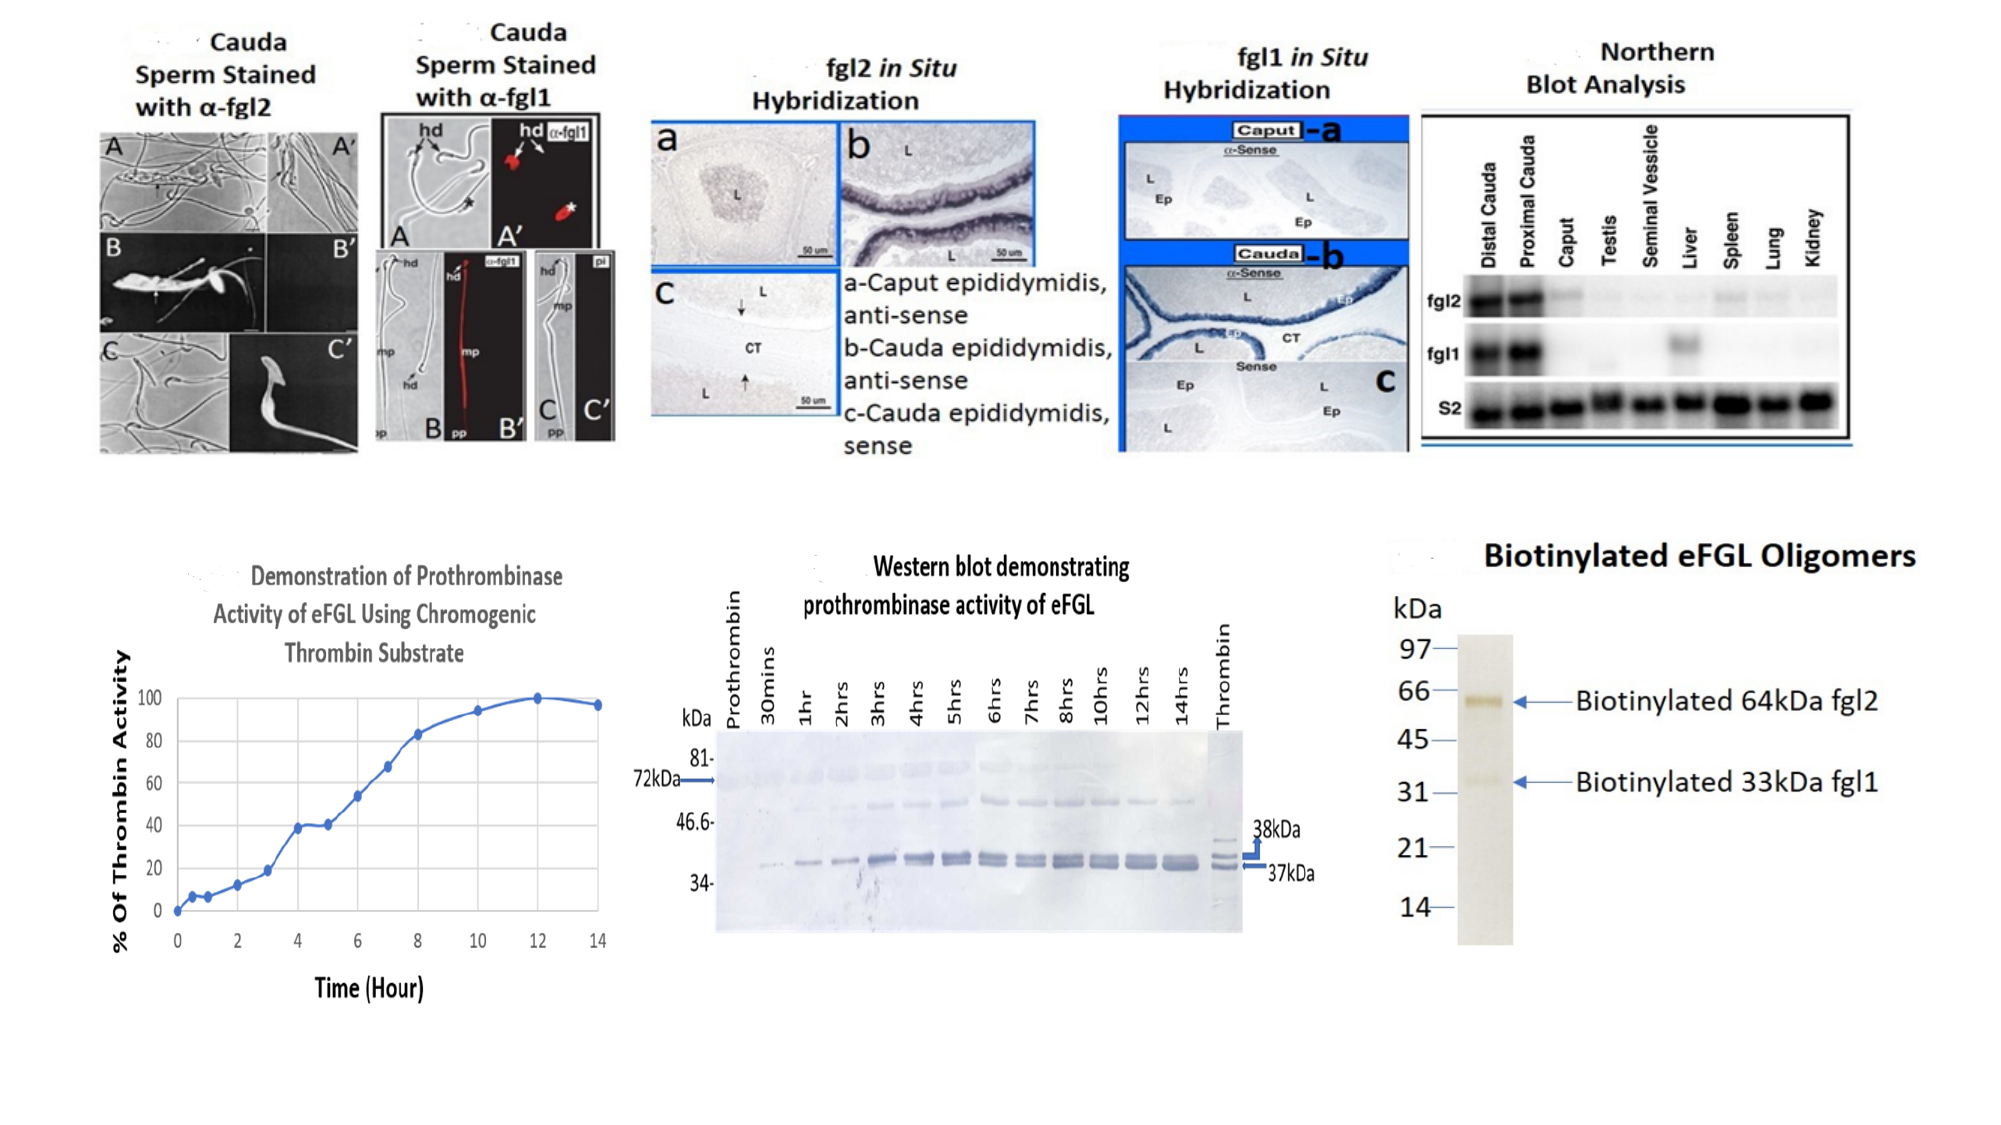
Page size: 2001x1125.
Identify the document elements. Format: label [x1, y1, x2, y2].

picture [102, 546, 1323, 1006]
picture [82, 1, 1864, 474]
picture [1387, 532, 1922, 954]
